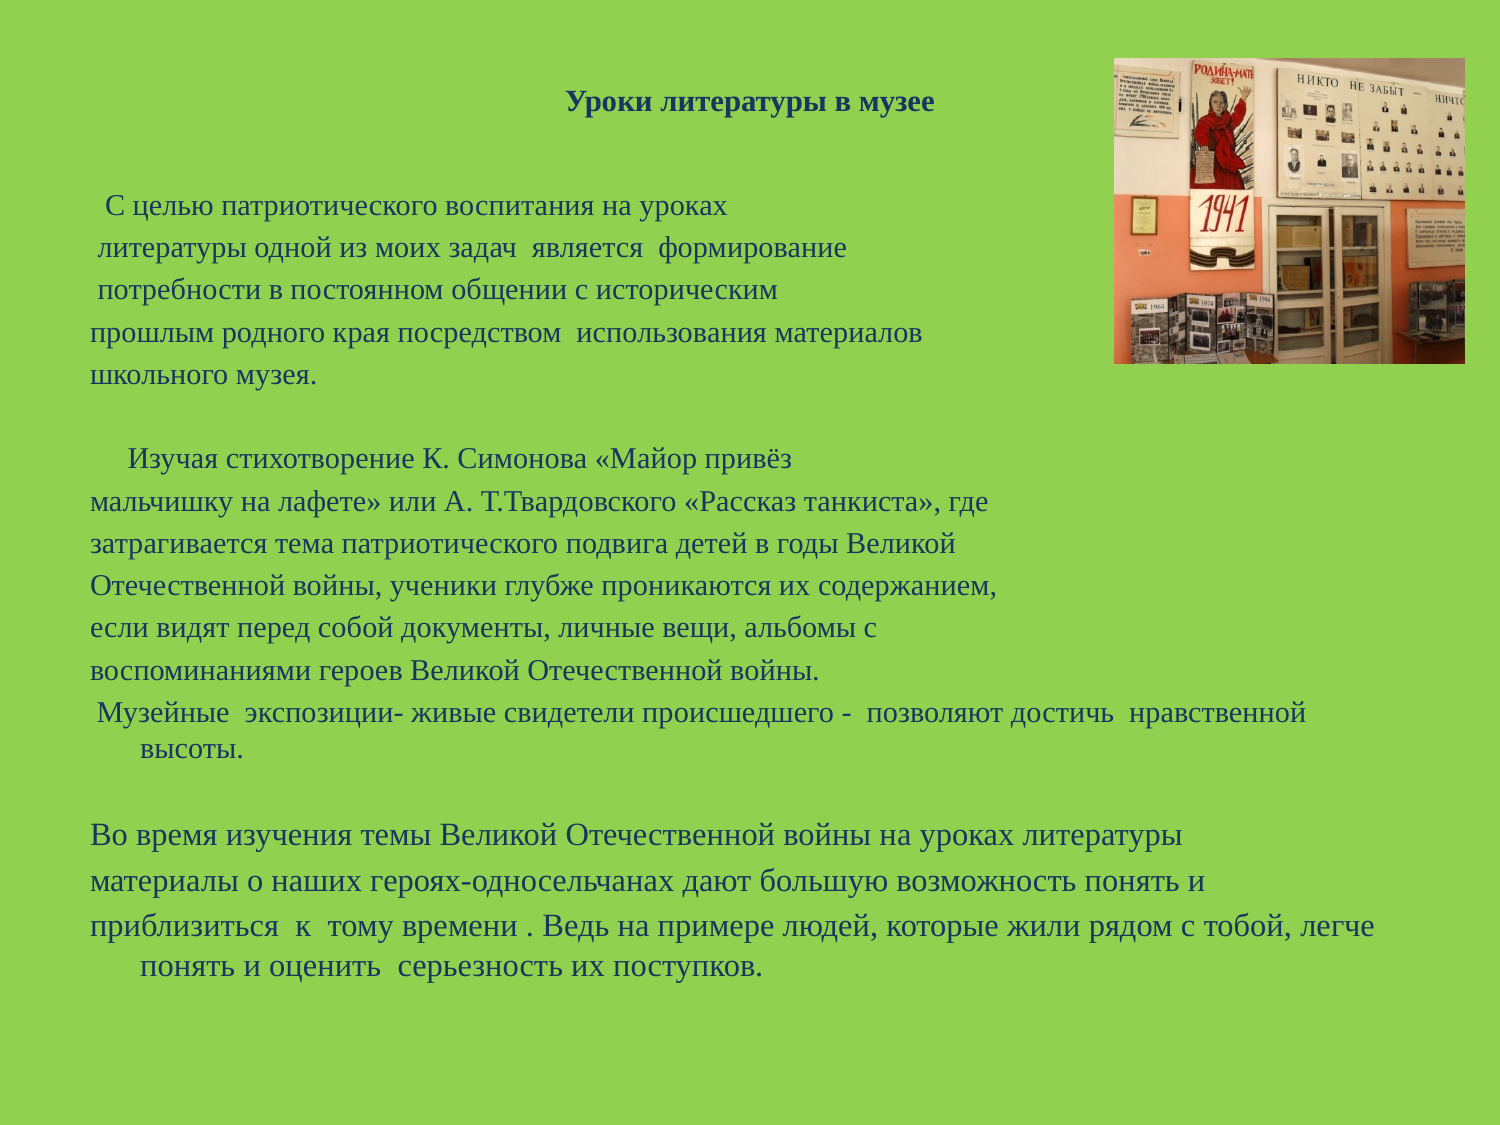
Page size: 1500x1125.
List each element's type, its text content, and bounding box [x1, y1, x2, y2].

picture [1114, 58, 1466, 364]
list Уроки литературы в музее С целью патриотического воспитания на уроках литературы одной из моих задач является формирование потребности в постоянном общении с историческим прошлым родного края посредством использования материалов школьного музея. Изучая стихотворение К. Симонова «Майор привёз мальчишку на лафете» или А. Т.Твардовского «Рассказ танкиста», где затрагивается тема патриотического подвига детей в годы Великой Отечественной войны, ученики глубже проникаются их содержанием, если видят перед собой документы, личные вещи, альбомы с воспоминаниями героев Великой Отечественной войны. Музейные экспозиции- живые свидетели происшедшего - позволяют достичь нравственной высоты. Во время изучения темы Великой Отечественной войны на уроках литературы материалы о наших героях-односельчанах дают большую возможность понять и приблизиться к тому времени . Ведь на примере людей, которые жили рядом с тобой, легче понять и оценить серьезность их поступков. [75, 46, 1425, 1005]
